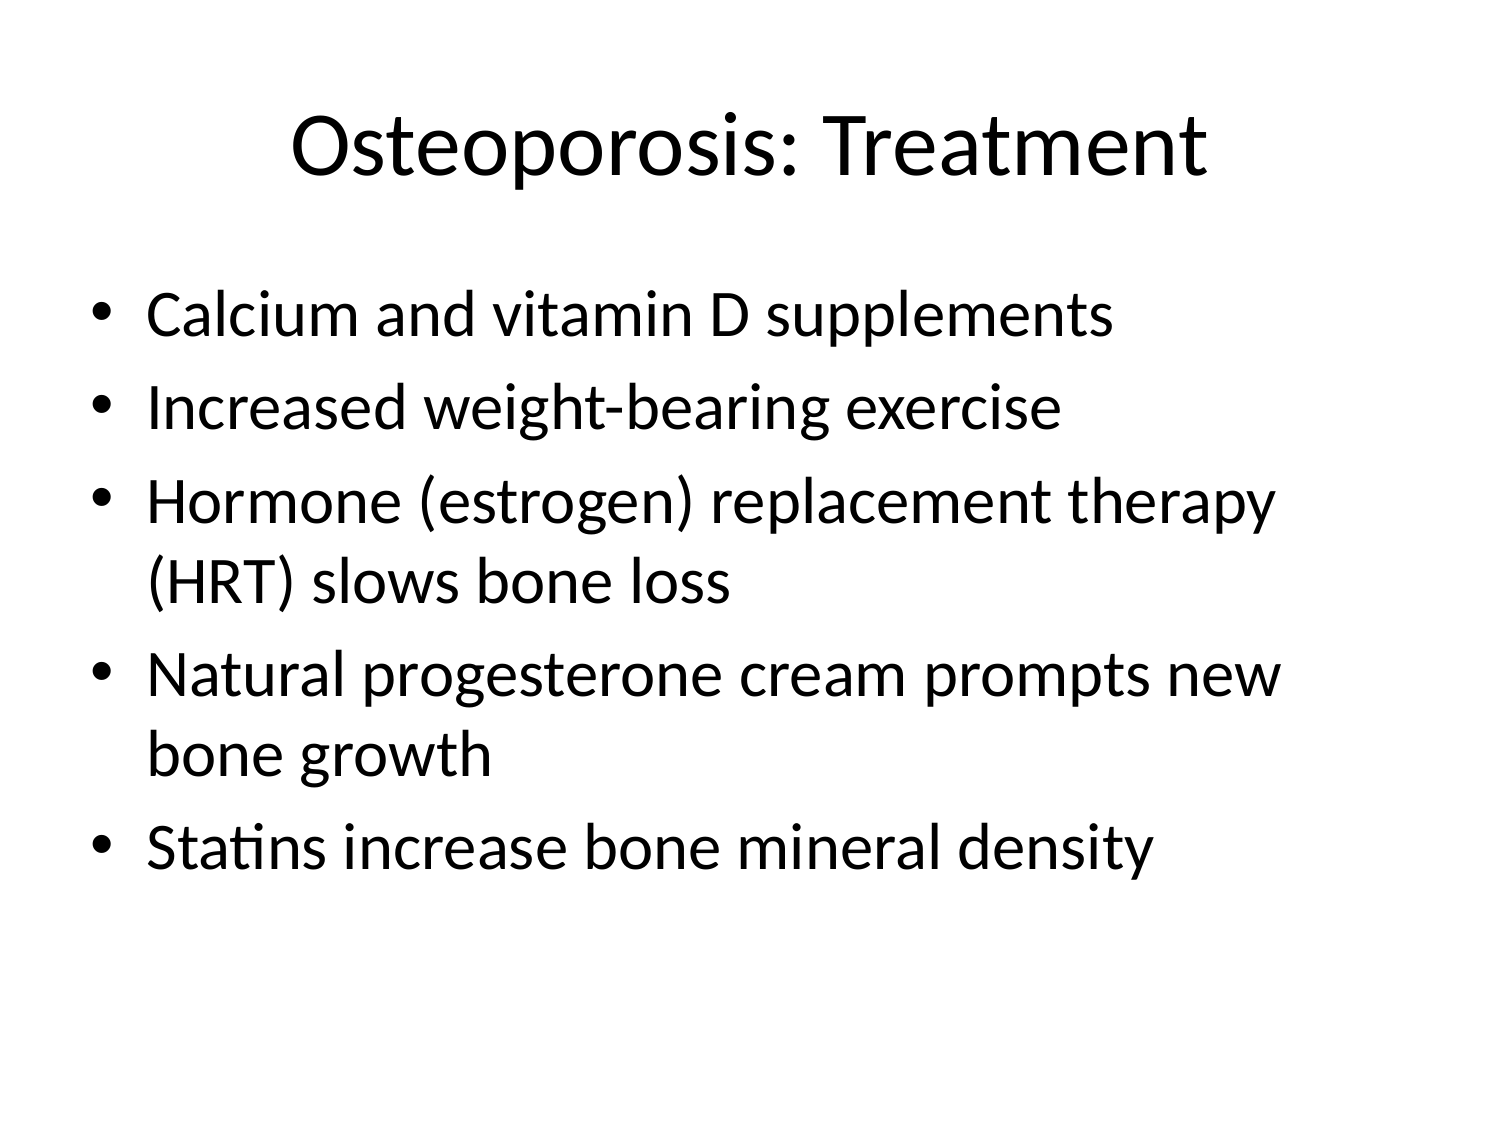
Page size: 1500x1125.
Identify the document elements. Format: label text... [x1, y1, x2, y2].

title Osteoporosis: Treatment [75, 45, 1425, 233]
list Calcium and vitamin D supplements Increased weight-bearing exercise Hormone (estrogen) replacement therapy (HRT) slows bone loss Natural progesterone cream prompts new bone growth Statins increase bone mineral density [75, 262, 1425, 1005]
